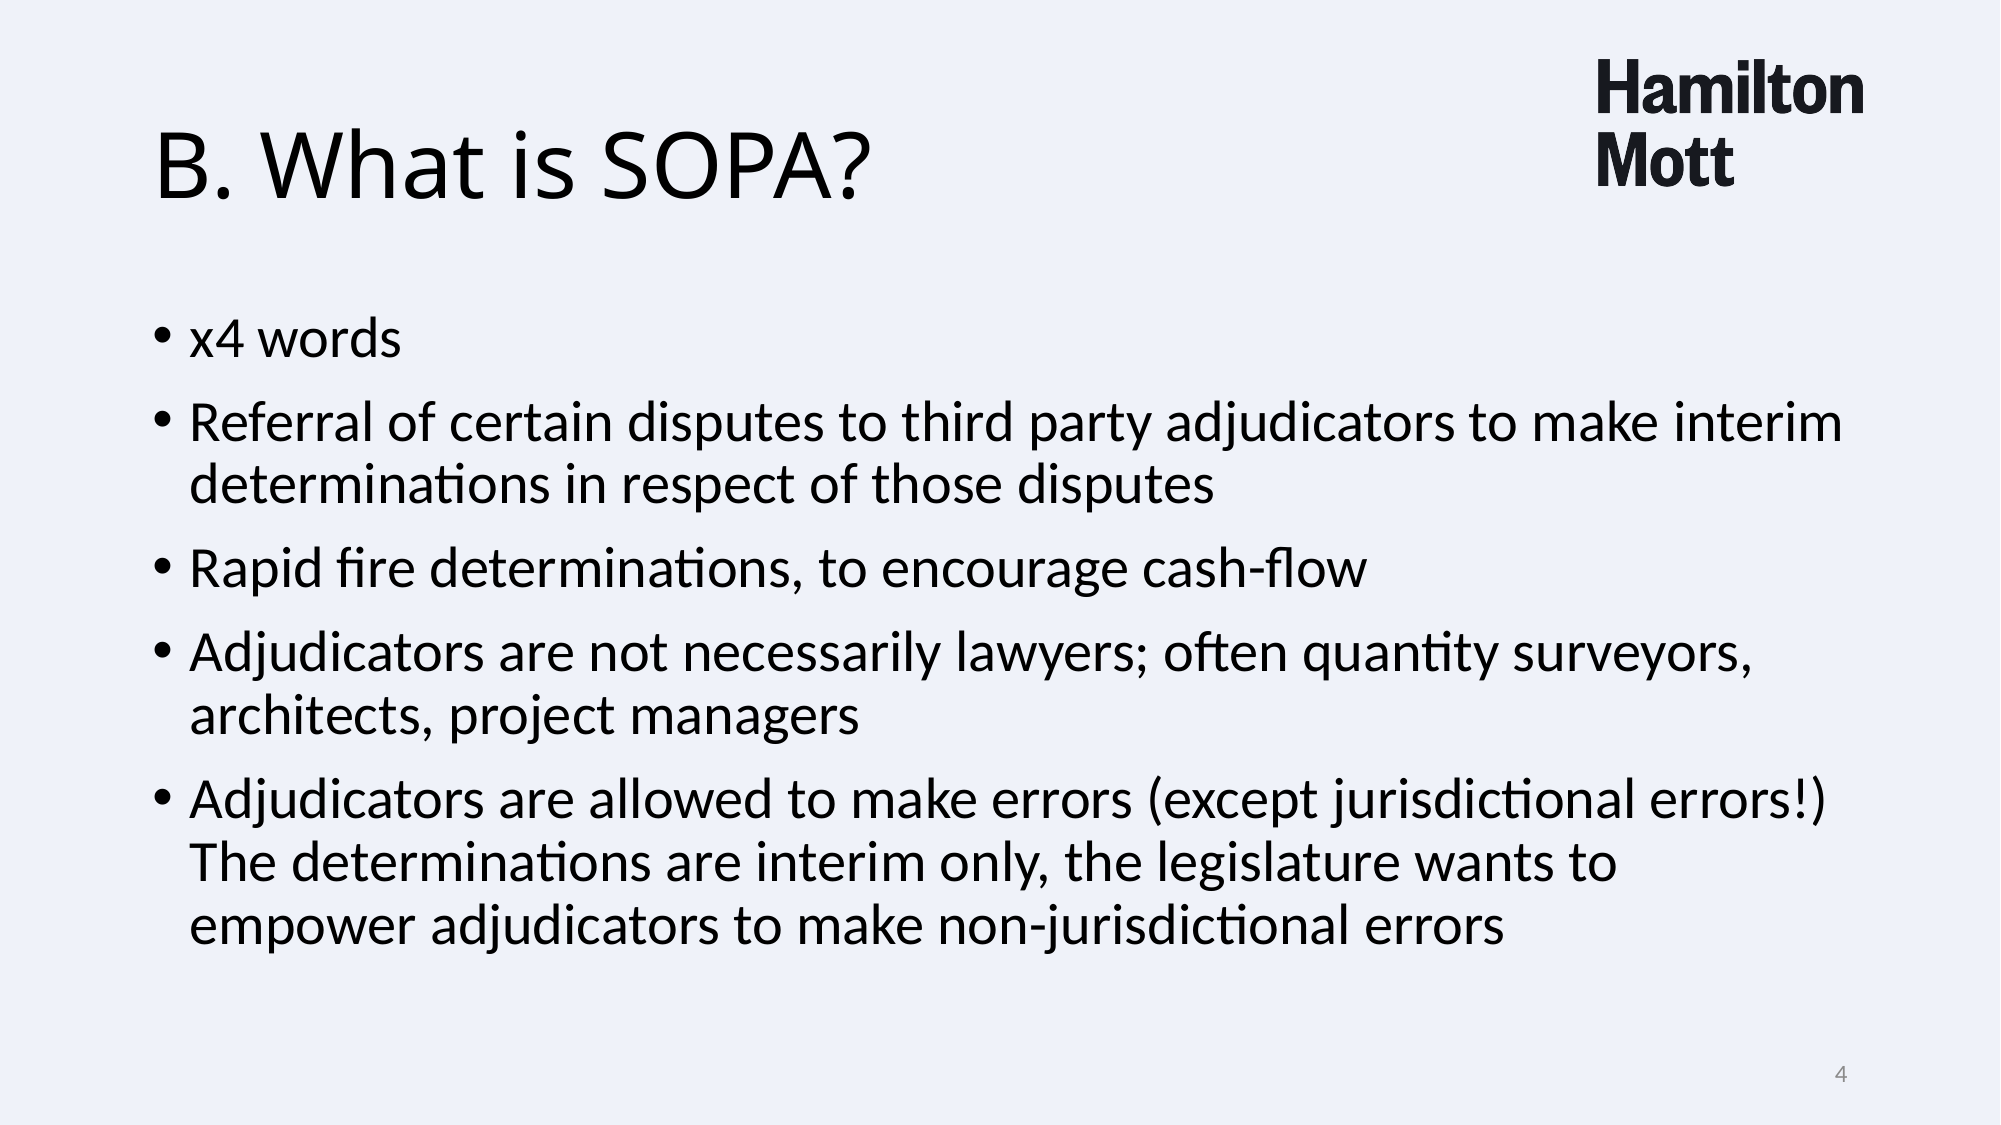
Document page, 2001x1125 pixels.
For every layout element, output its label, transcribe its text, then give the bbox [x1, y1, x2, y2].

list x4 words Referral of certain disputes to third party adjudicators to make interim determinations in respect of those disputes Rapid fire determinations, to encourage cash-flow Adjudicators are not necessarily lawyers; often quantity surveyors, architects, project managers Adjudicators are allowed to make errors (except jurisdictional errors!) The determinations are interim only, the legislature wants to empower adjudicators to make non-jurisdictional errors [137, 299, 1863, 1014]
slide_number 4 [1412, 1042, 1863, 1103]
title B. What is SOPA? [137, 59, 1863, 278]
